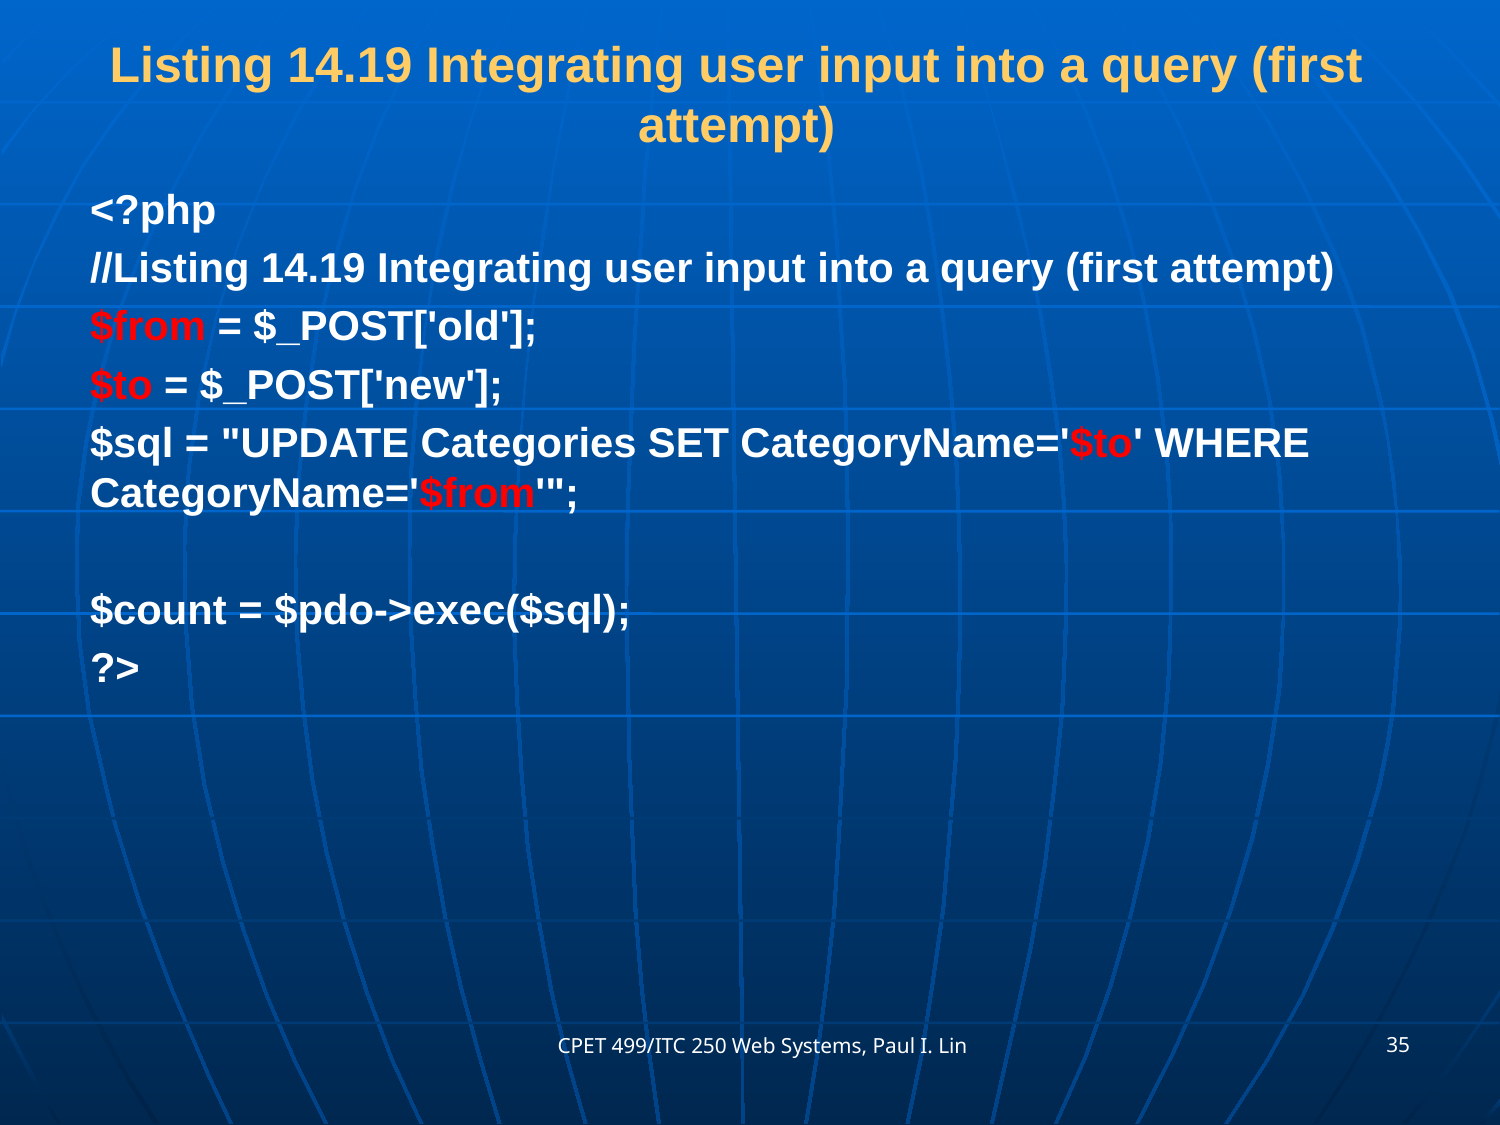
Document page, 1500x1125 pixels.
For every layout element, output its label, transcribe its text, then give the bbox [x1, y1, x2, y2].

title Listing 14.19 Integrating user input into a query (first attempt) [42, 9, 1431, 176]
footer CPET 499/ITC 250 Web Systems, Paul I. Lin [512, 1024, 1013, 1100]
slide_number 35 [1074, 1023, 1426, 1100]
list <?php //Listing 14.19 Integrating user input into a query (first attempt) $from = $_POST['old']; $to = $_POST['new']; $sql = "UPDATE Categories SET CategoryName='$to' WHERE CategoryName='$from'"; $count = $pdo->exec($sql); ?> [74, 174, 1426, 1006]
